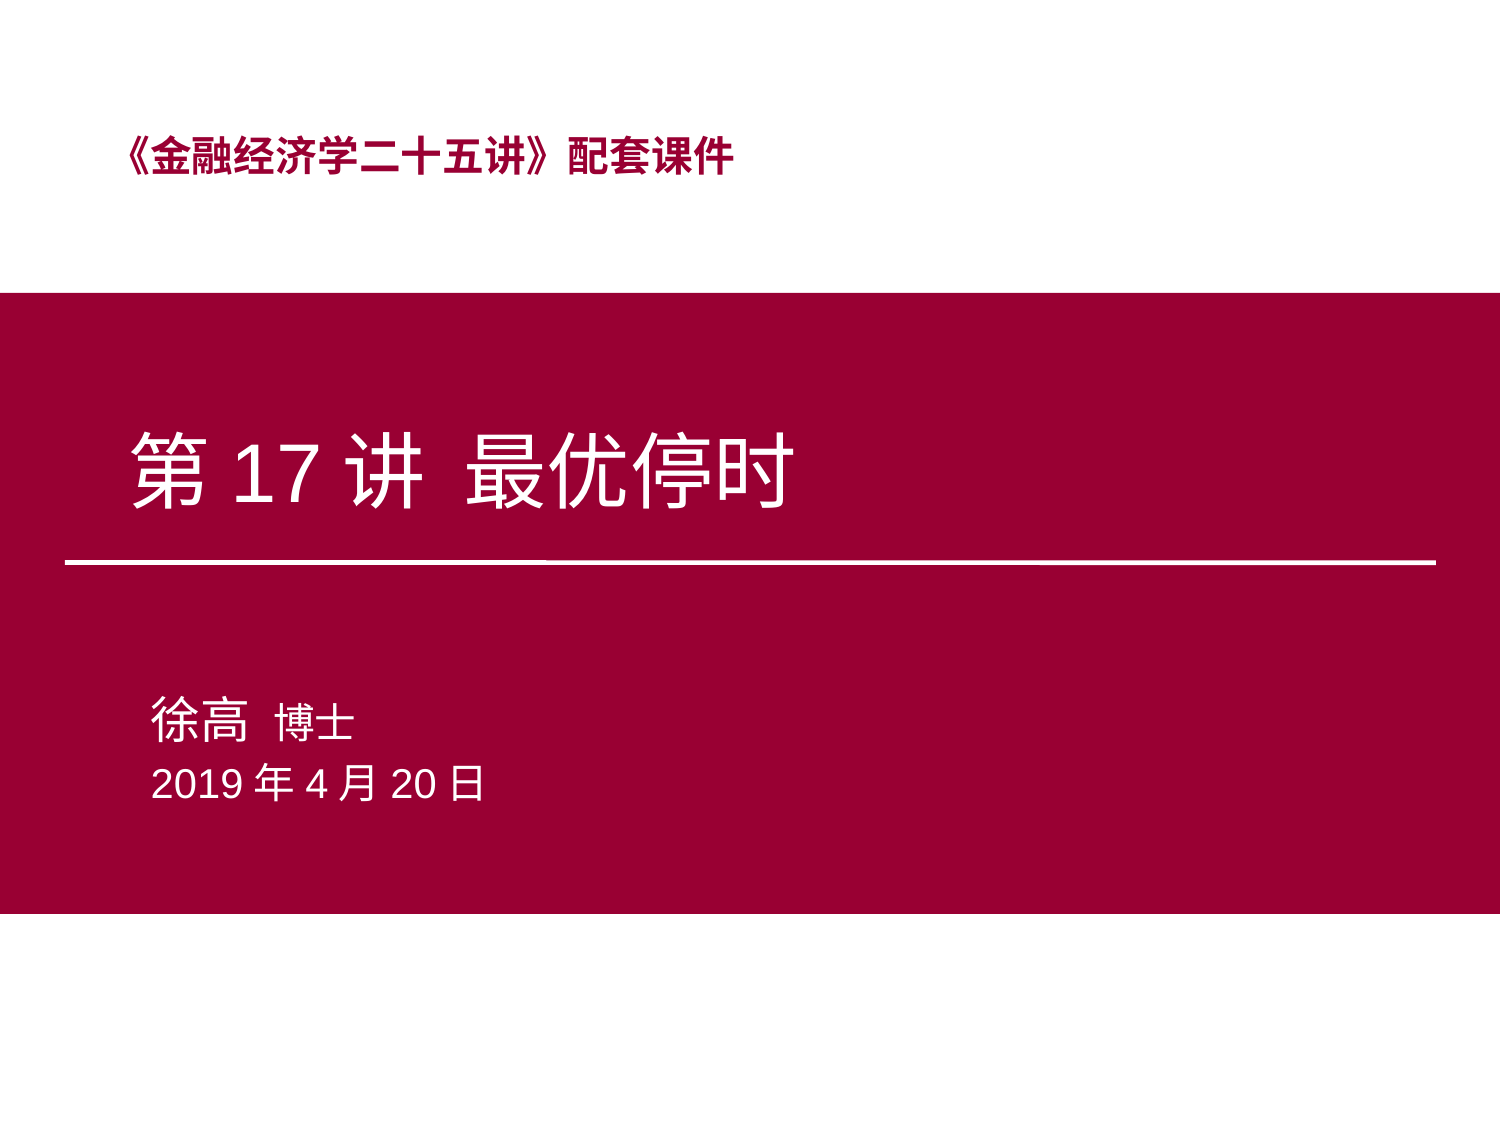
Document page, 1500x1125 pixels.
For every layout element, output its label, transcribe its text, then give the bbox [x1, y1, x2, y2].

title 第17讲 最优停时 [111, 326, 1443, 528]
subtitle 徐高 博士 2019年4月20日 [135, 550, 1448, 856]
